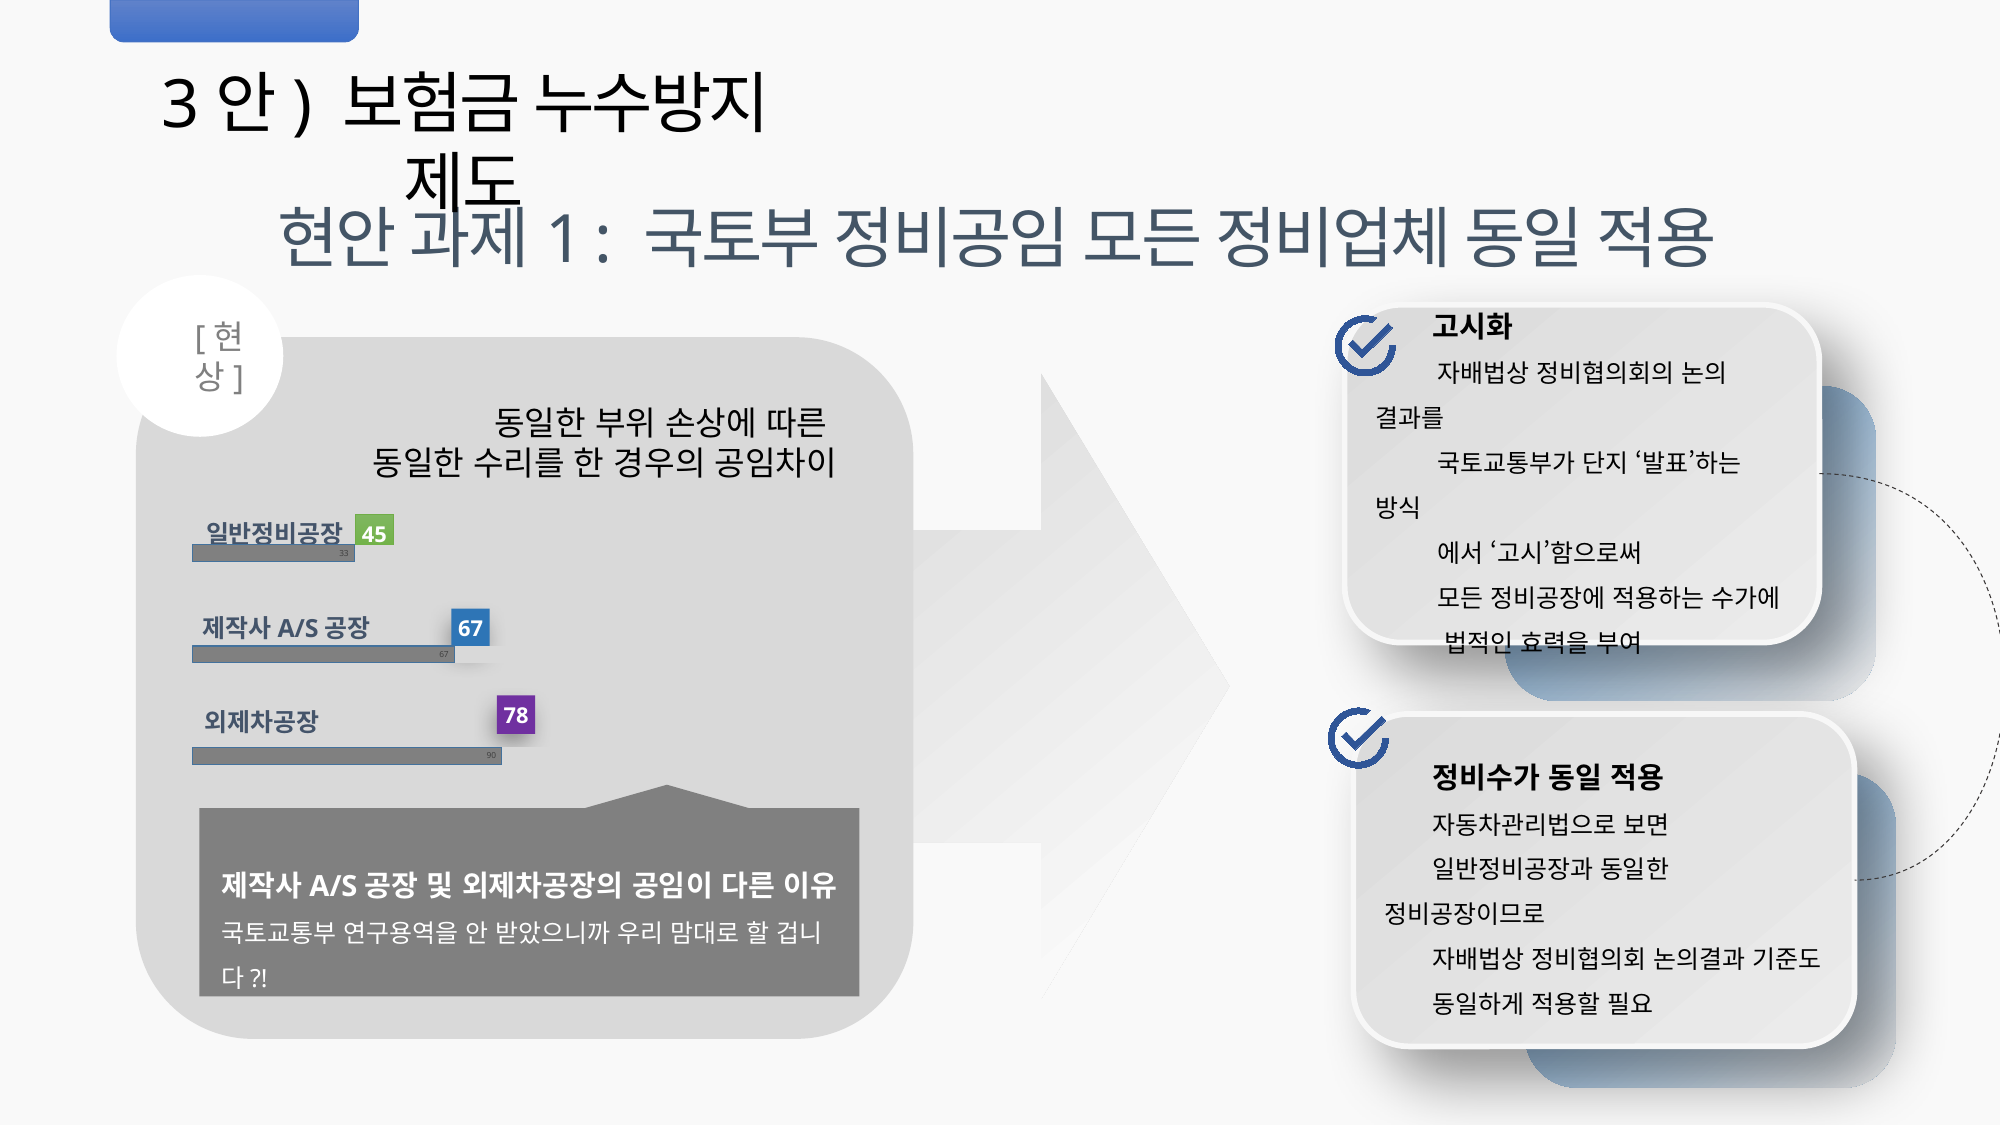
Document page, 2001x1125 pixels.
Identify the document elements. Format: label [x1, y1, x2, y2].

text_box [0, 0, 2000, 1088]
